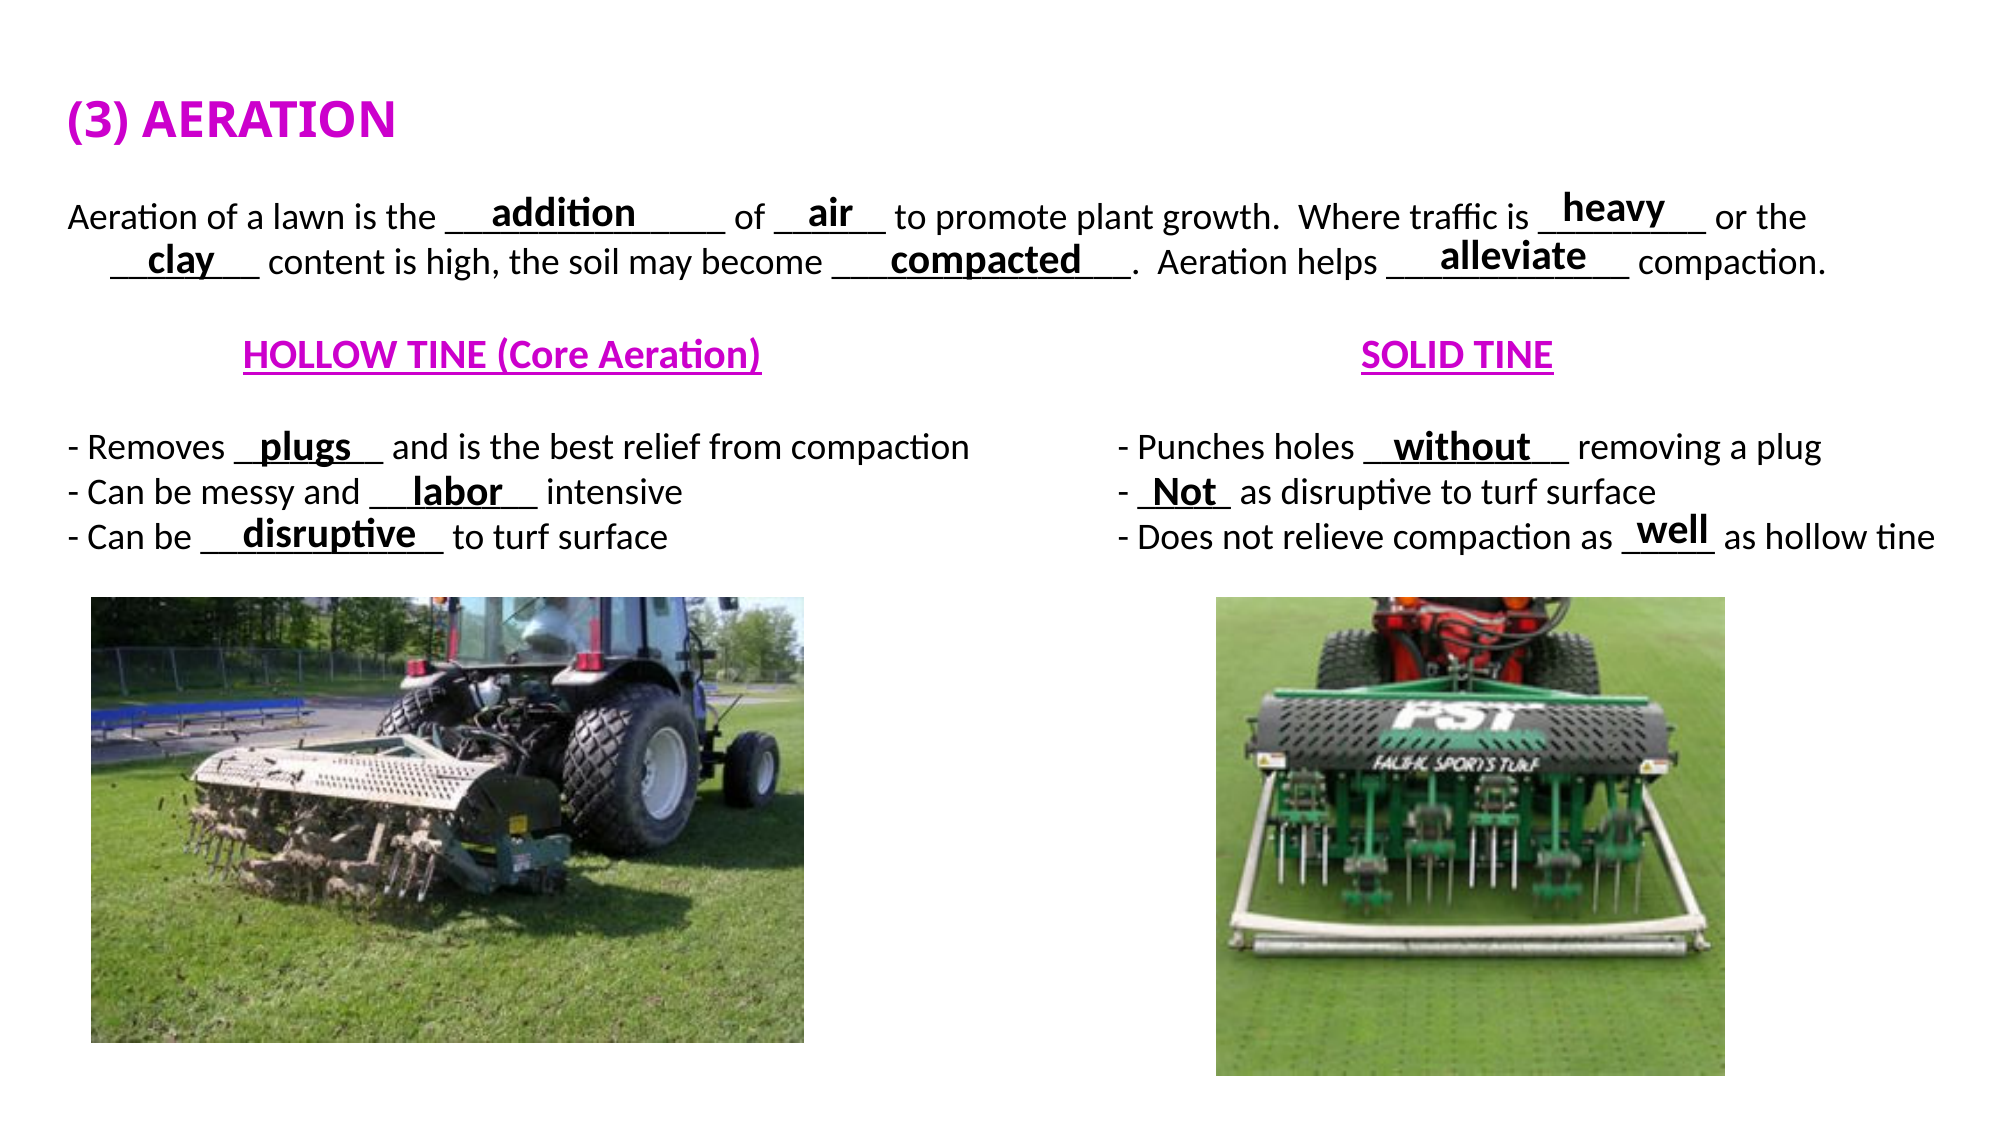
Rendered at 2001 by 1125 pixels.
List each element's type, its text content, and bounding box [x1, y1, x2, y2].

text_box labor [397, 456, 519, 522]
text_box (3) AERATION Aeration of a lawn is the _______________ of ______ to promote plant growth. Where traffic is _________ or the ________ content is high, the soil may become ________________. Aeration helps _____________ compaction. HOLLOW TINE (Core Aeration) SOLID TINE - Removes ________ and is the best relief from compaction - Punches holes ___________ removing a plug - Can be messy and _________ intensive - _____ as disruptive to turf surface - Can be _____________ to turf surface - Does not relieve compaction as _____ as hollow tine [52, 79, 1966, 565]
text_box compacted [875, 224, 1098, 289]
picture [1216, 597, 1725, 1076]
picture [91, 597, 804, 1043]
text_box clay [133, 224, 231, 289]
text_box alleviate [1425, 220, 1602, 286]
text_box Not [1137, 456, 1232, 522]
text_box disruptive [227, 498, 432, 564]
text_box addition [476, 177, 652, 243]
text_box air [793, 177, 869, 243]
text_box plugs [244, 411, 367, 477]
text_box without [1378, 411, 1547, 477]
text_box well [1621, 494, 1724, 560]
text_box heavy [1547, 171, 1681, 237]
